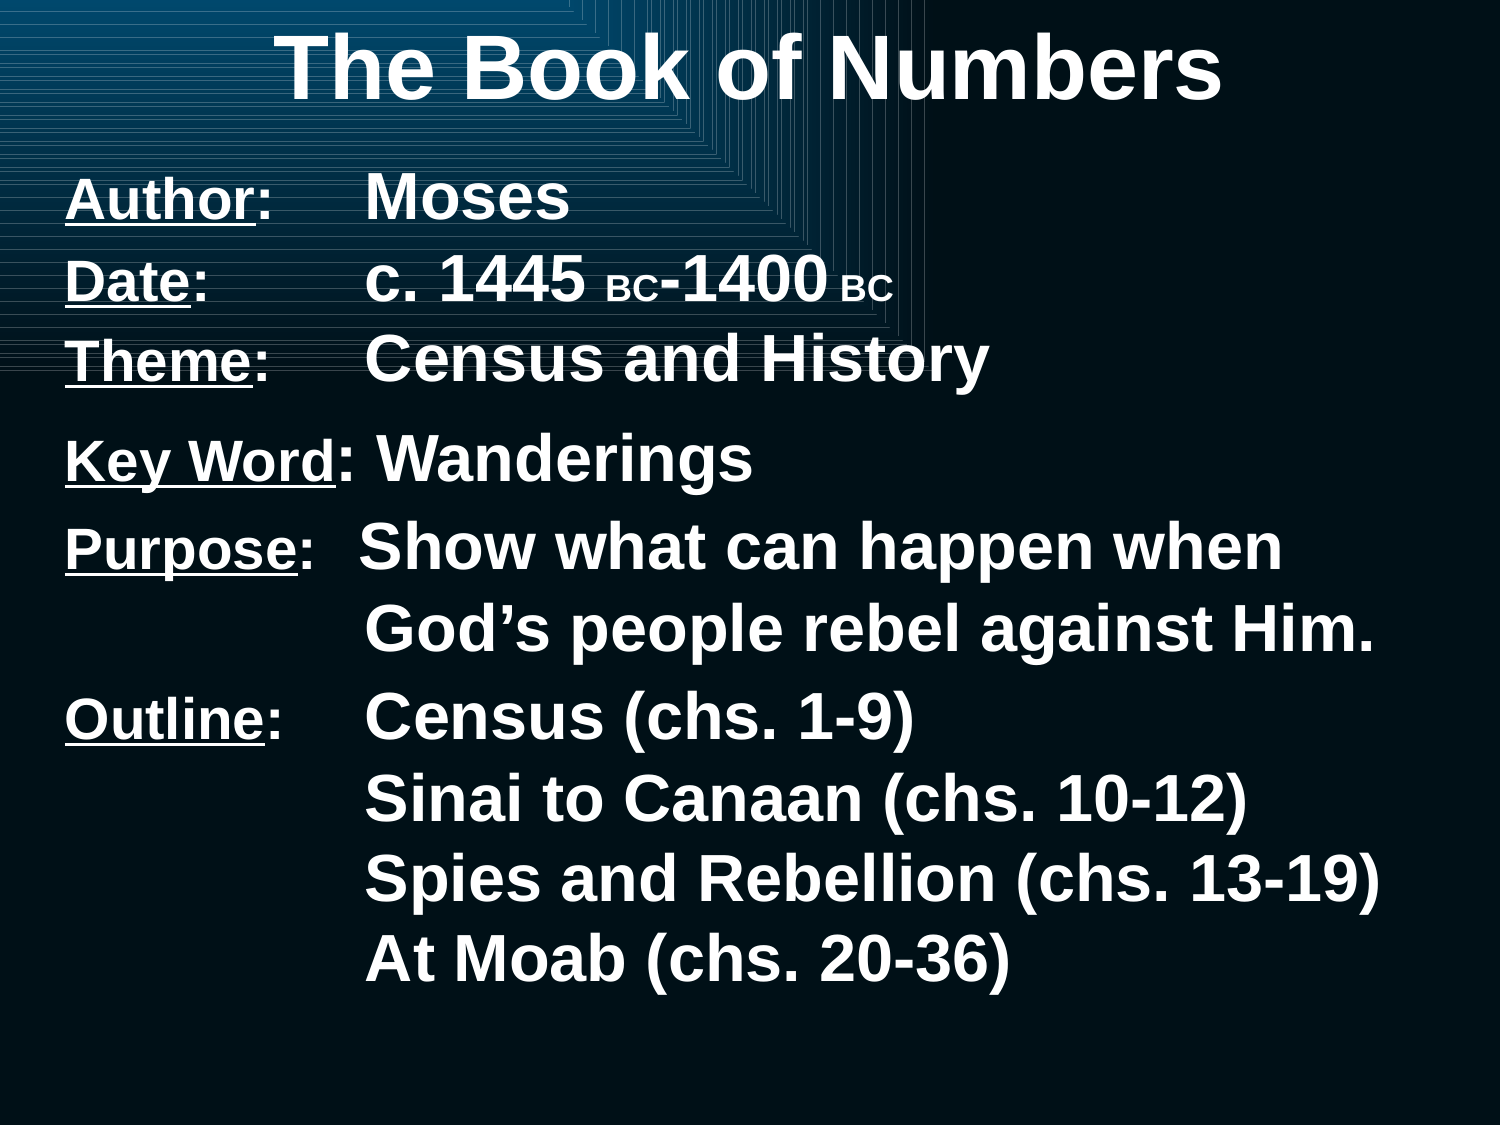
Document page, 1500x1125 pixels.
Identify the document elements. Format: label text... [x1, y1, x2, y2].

text_box Author: Moses Date: c. 1445 BC-1400 BC Theme: Census and History Key Word: Wanderings Purpose: Show what can happen when God’s people rebel against Him. Outline: Census (chs. 1-9) Sinai to Canaan (chs. 10-12) Spies and Rebellion (chs. 13-19) At Moab (chs. 20-36) [49, 137, 1488, 1082]
title The Book of Numbers [75, 0, 1425, 125]
